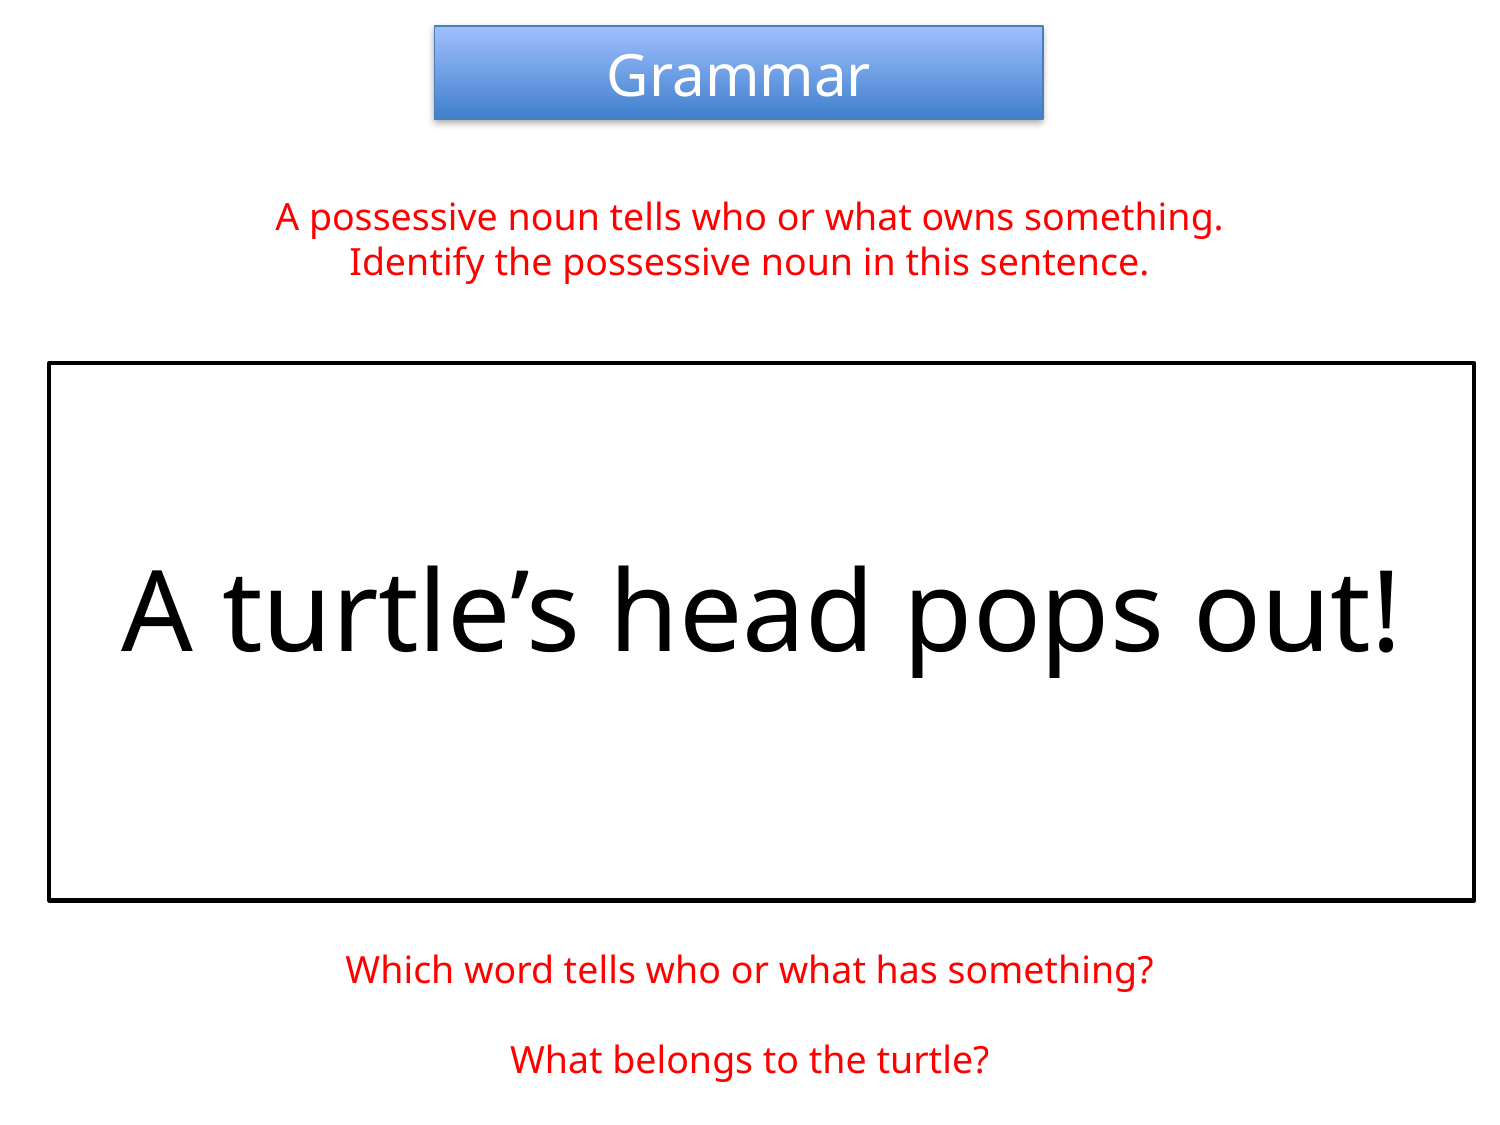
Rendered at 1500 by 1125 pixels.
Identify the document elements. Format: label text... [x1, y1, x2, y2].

text_box A possessive noun tells who or what owns something. Identify the possessive noun in this sentence. [0, 185, 1500, 290]
text_box A turtle’s head pops out! [47, 361, 1476, 903]
text_box Grammar [434, 25, 1044, 120]
text_box Which word tells who or what has something? What belongs to the turtle? [0, 938, 1500, 1125]
